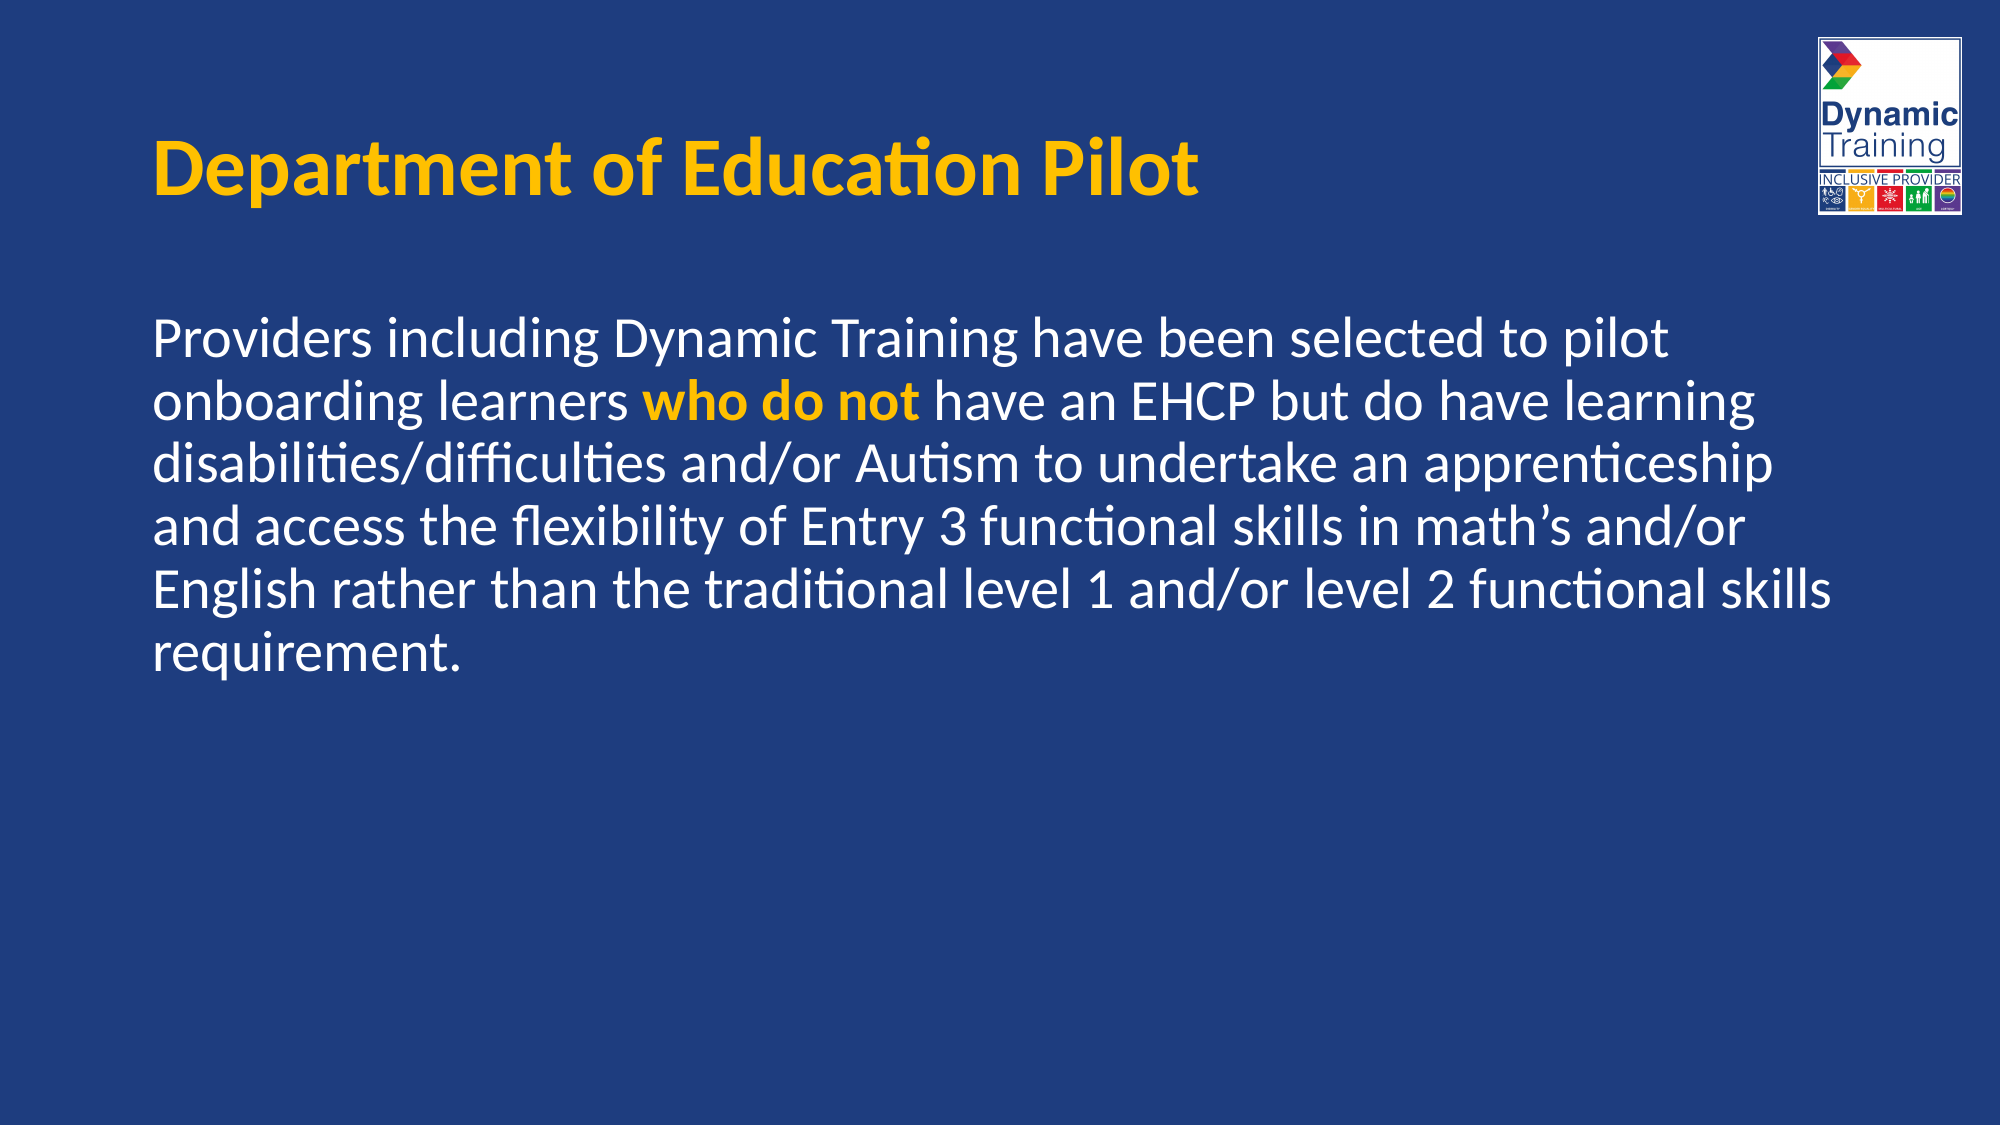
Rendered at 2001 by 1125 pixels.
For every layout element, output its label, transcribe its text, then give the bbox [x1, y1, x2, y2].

picture [1818, 37, 1962, 215]
list Providers including Dynamic Training have been selected to pilot onboarding learners who do not have an EHCP but do have learning disabilities/difficulties and/or Autism to undertake an apprenticeship and access the flexibility of Entry 3 functional skills in math’s and/or English rather than the traditional level 1 and/or level 2 functional skills requirement. [137, 299, 1863, 1014]
title Department of Education Pilot [137, 59, 1863, 278]
